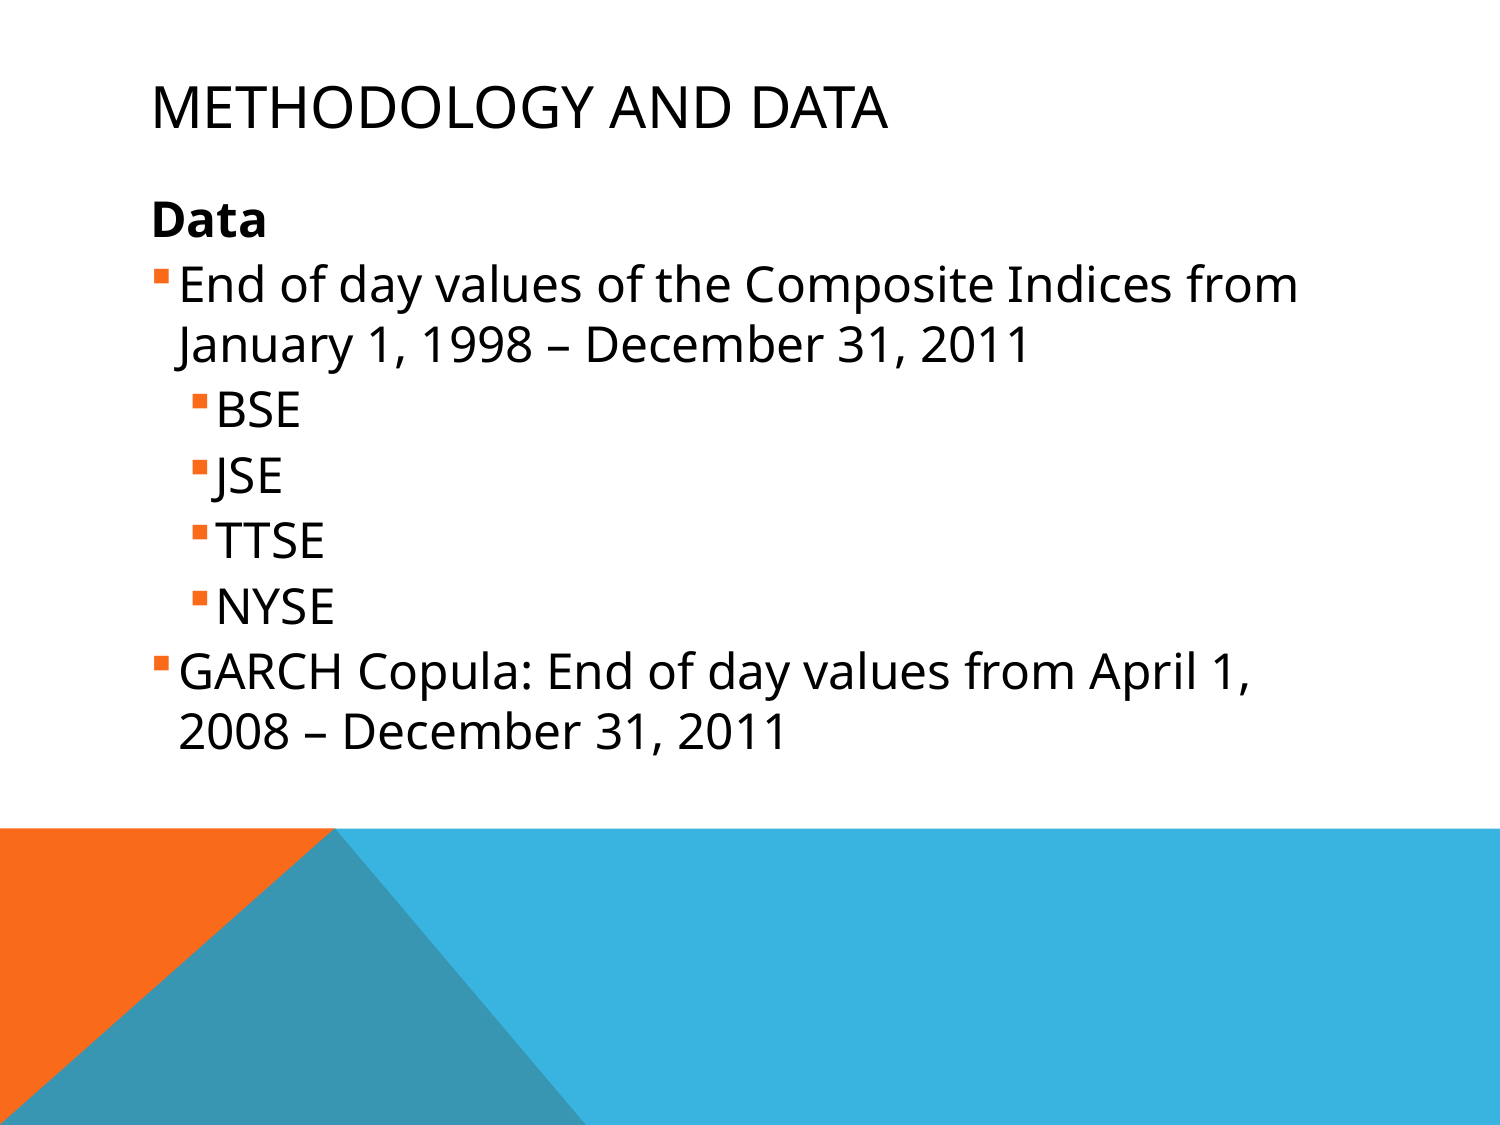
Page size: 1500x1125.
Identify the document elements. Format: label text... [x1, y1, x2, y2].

list Data End of day values of the Composite Indices from January 1, 1998 – December 31, 2011 BSE JSE TTSE NYSE GARCH Copula: End of day values from April 1, 2008 – December 31, 2011 [135, 180, 1369, 768]
title Methodology and Data [135, 60, 1369, 150]
